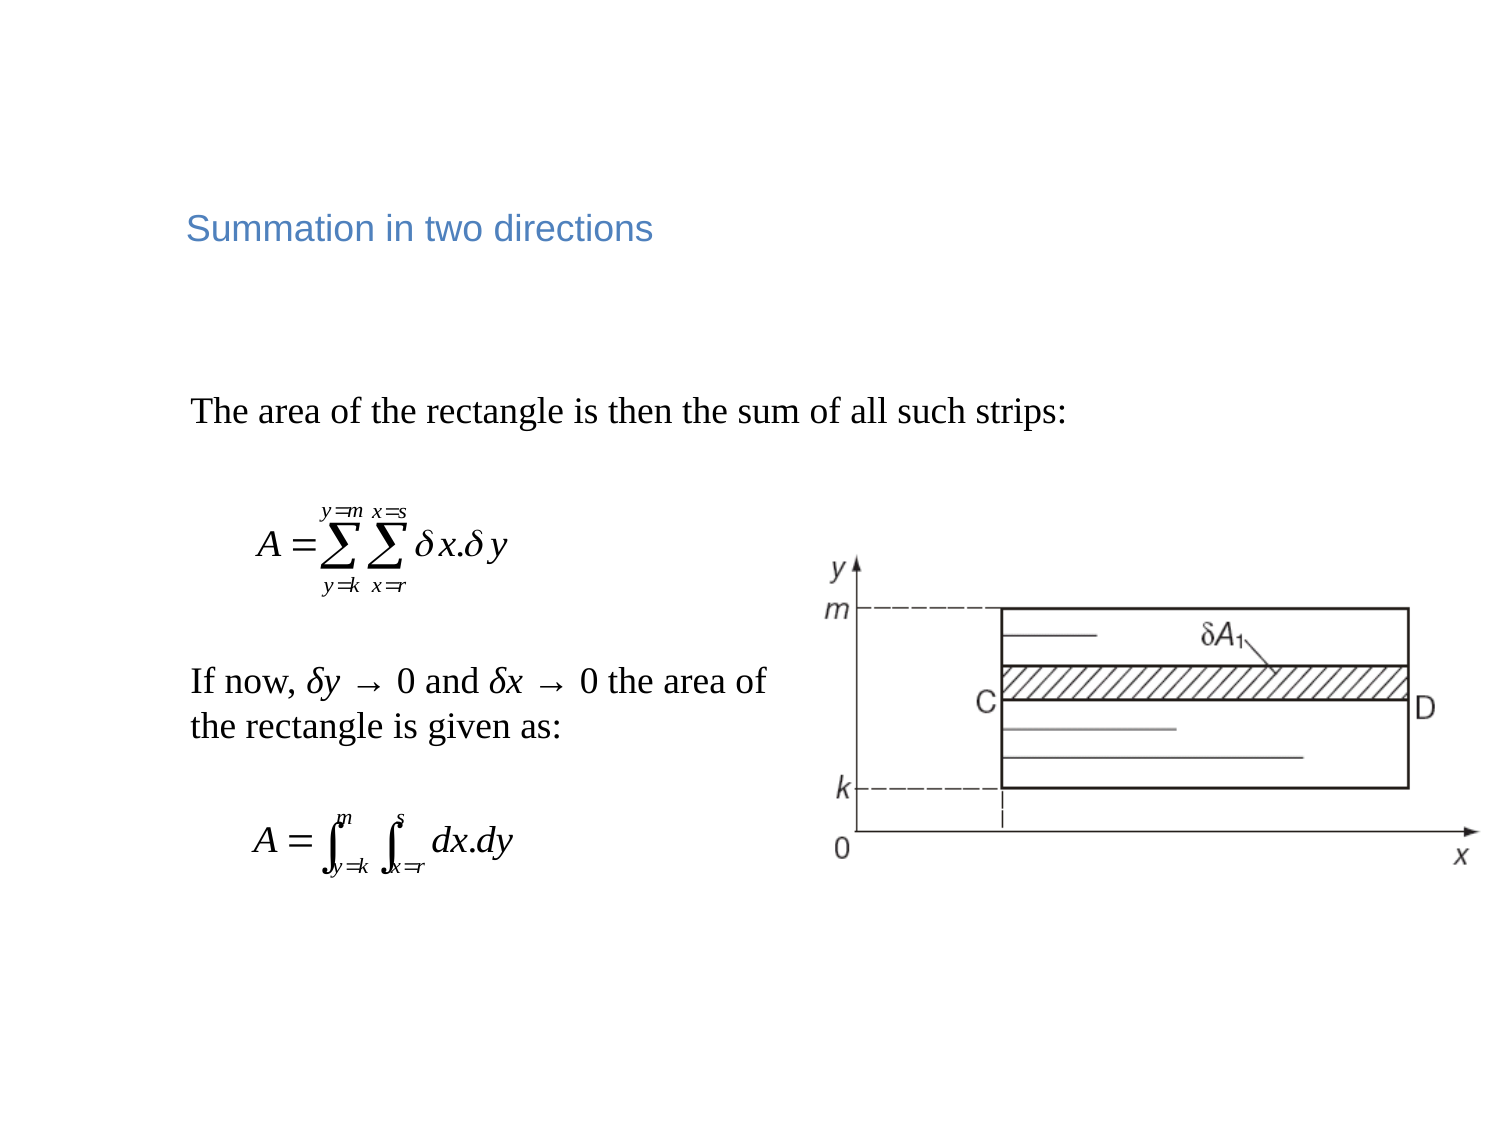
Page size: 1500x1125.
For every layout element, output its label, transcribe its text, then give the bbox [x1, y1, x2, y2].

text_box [246, 802, 520, 885]
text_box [250, 493, 514, 603]
text_box The area of the rectangle is then the sum of all such strips: If now, δy → 0 and δx → 0 the area of the rectangle is given as: [175, 378, 1331, 754]
picture [791, 522, 1500, 884]
text_box Summation in two directions [171, 196, 1388, 257]
